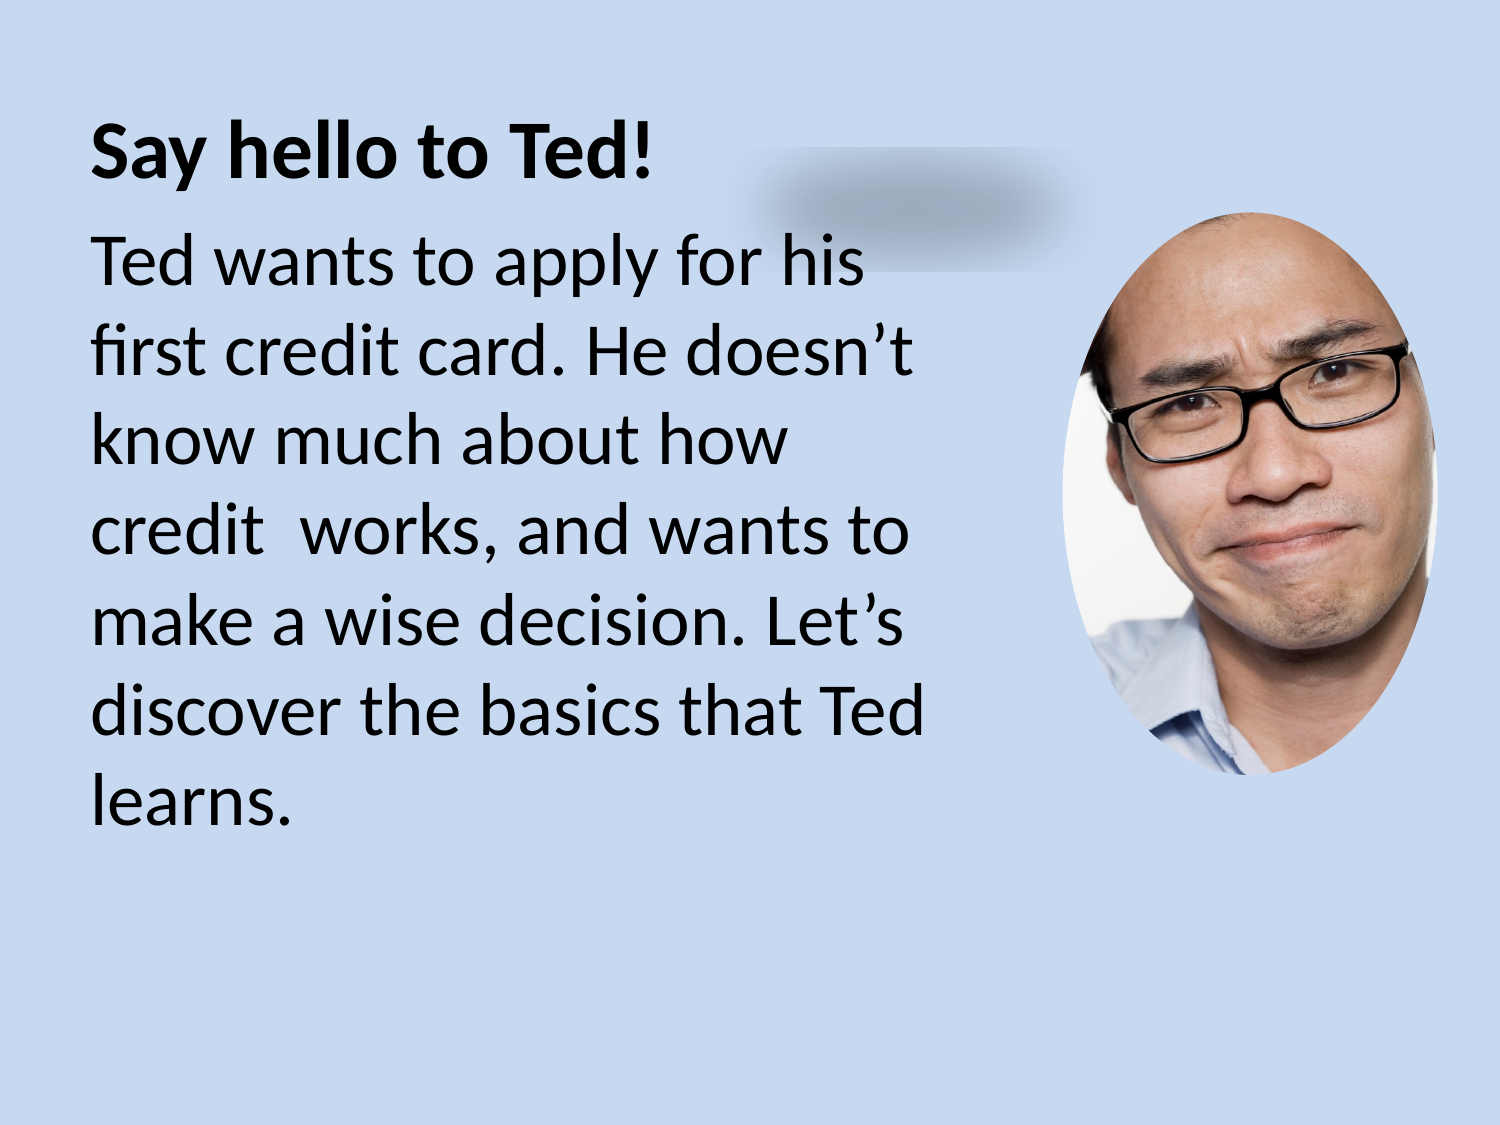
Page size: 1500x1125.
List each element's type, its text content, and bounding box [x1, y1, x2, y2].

list Say hello to Ted! Ted wants to apply for his first credit card. He doesn’t know much about how credit works, and wants to make a wise decision. Let’s discover the basics that Ted learns. [75, 87, 988, 888]
picture [1062, 212, 1438, 776]
